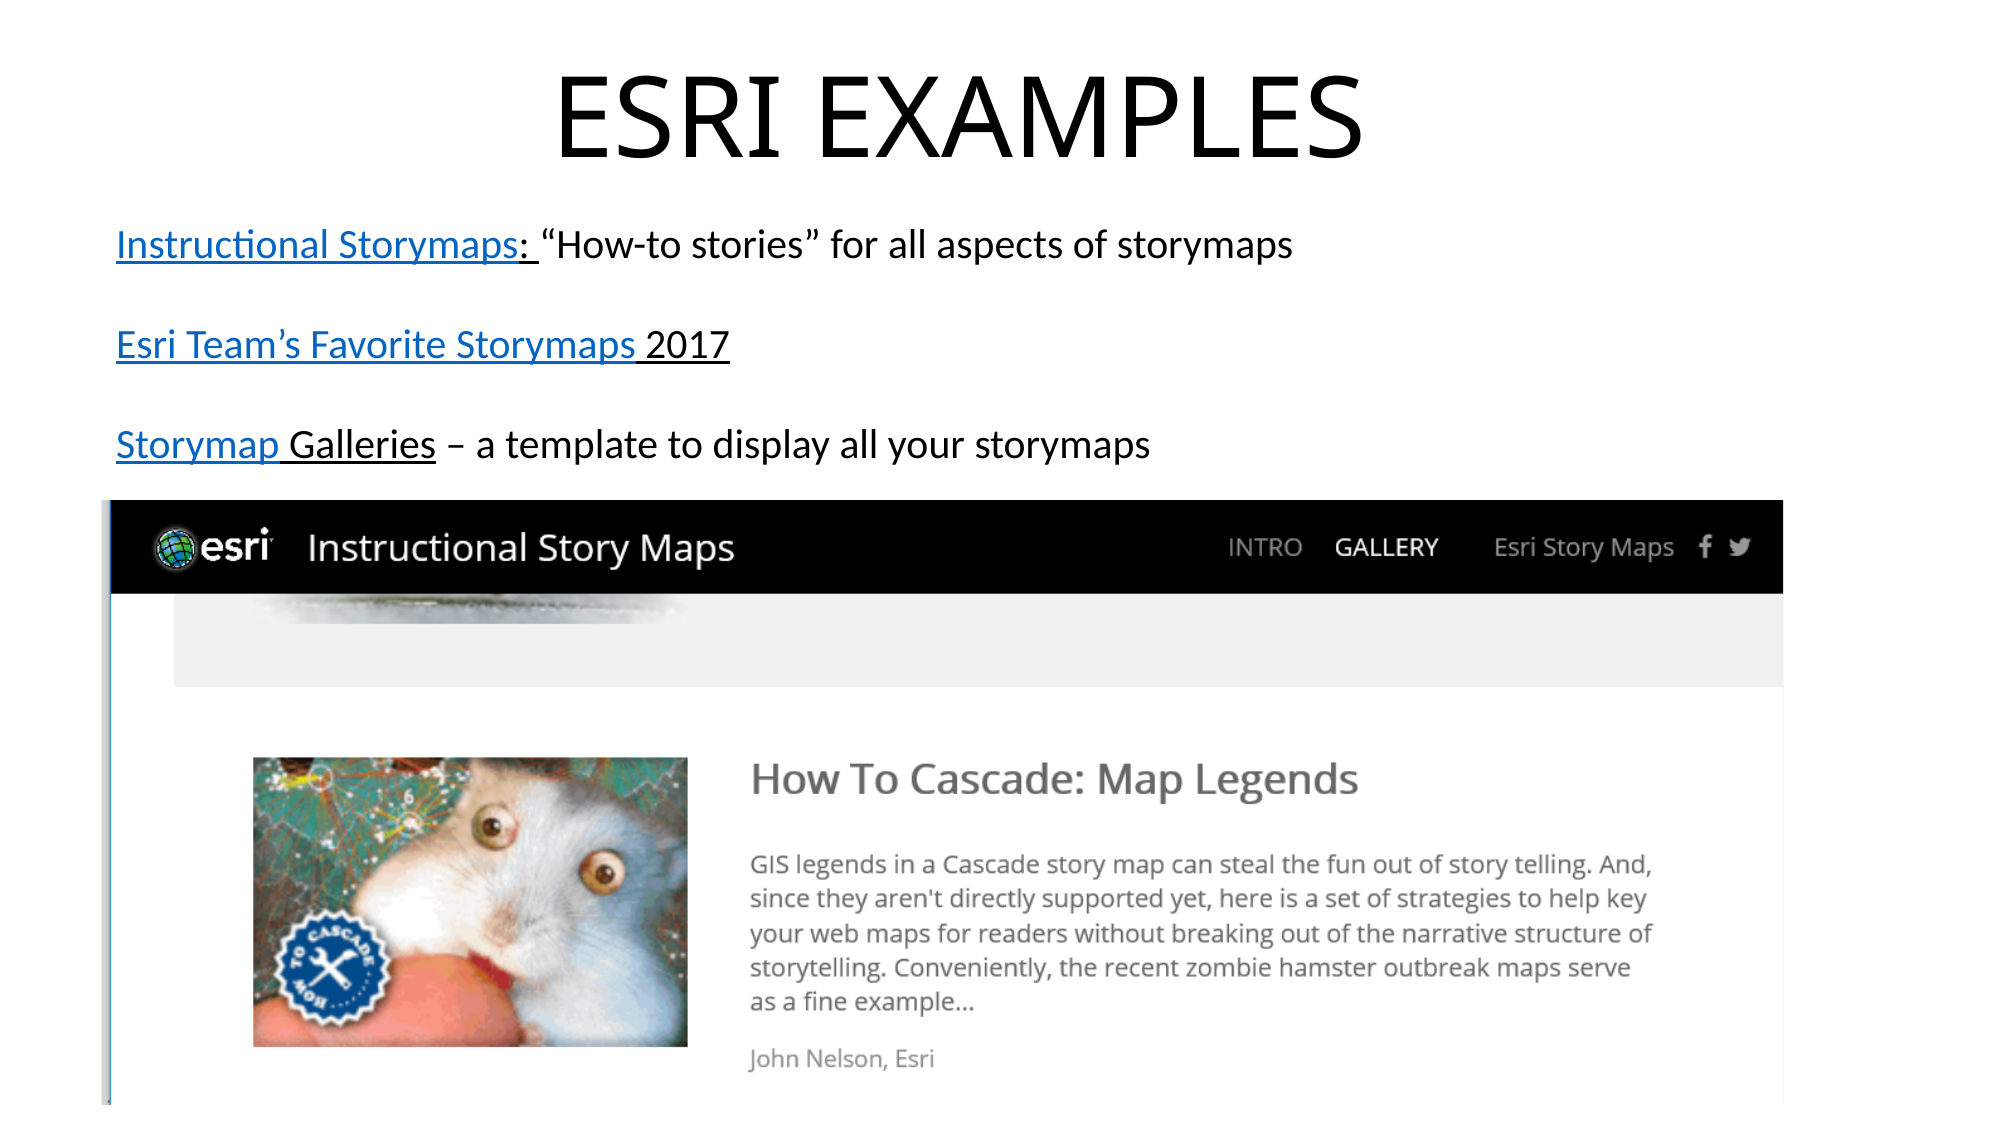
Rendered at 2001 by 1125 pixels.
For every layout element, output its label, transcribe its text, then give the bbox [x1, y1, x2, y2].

title ESRI EXAMPLES [208, 52, 1709, 159]
text_box Instructional Storymaps: “How-to stories” for all aspects of storymaps Esri Team’s Favorite Storymaps 2017 Storymap Galleries – a template to display all your storymaps [101, 159, 1709, 500]
picture [101, 500, 1784, 1105]
